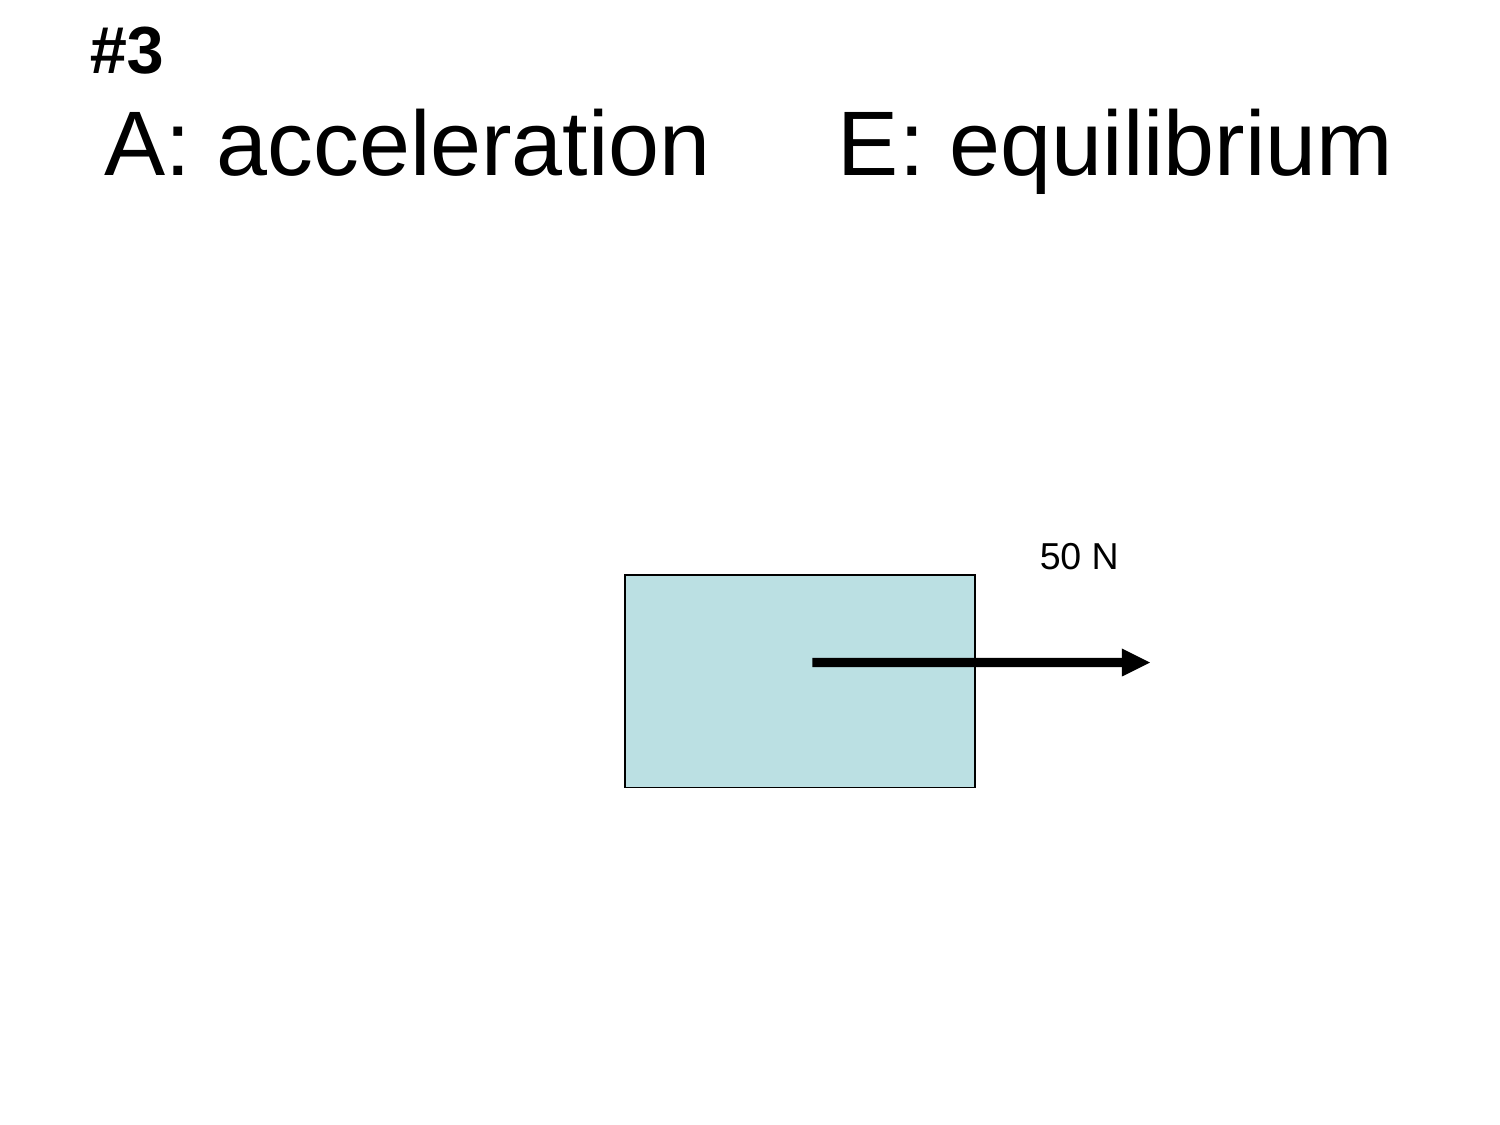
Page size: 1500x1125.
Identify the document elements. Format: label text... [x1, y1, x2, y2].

text_box #3 [75, 0, 250, 95]
text_box [624, 574, 975, 788]
title A: acceleration E: equilibrium [75, 45, 1425, 233]
text_box 50 N [1025, 524, 1213, 585]
text_box [812, 656, 1150, 669]
